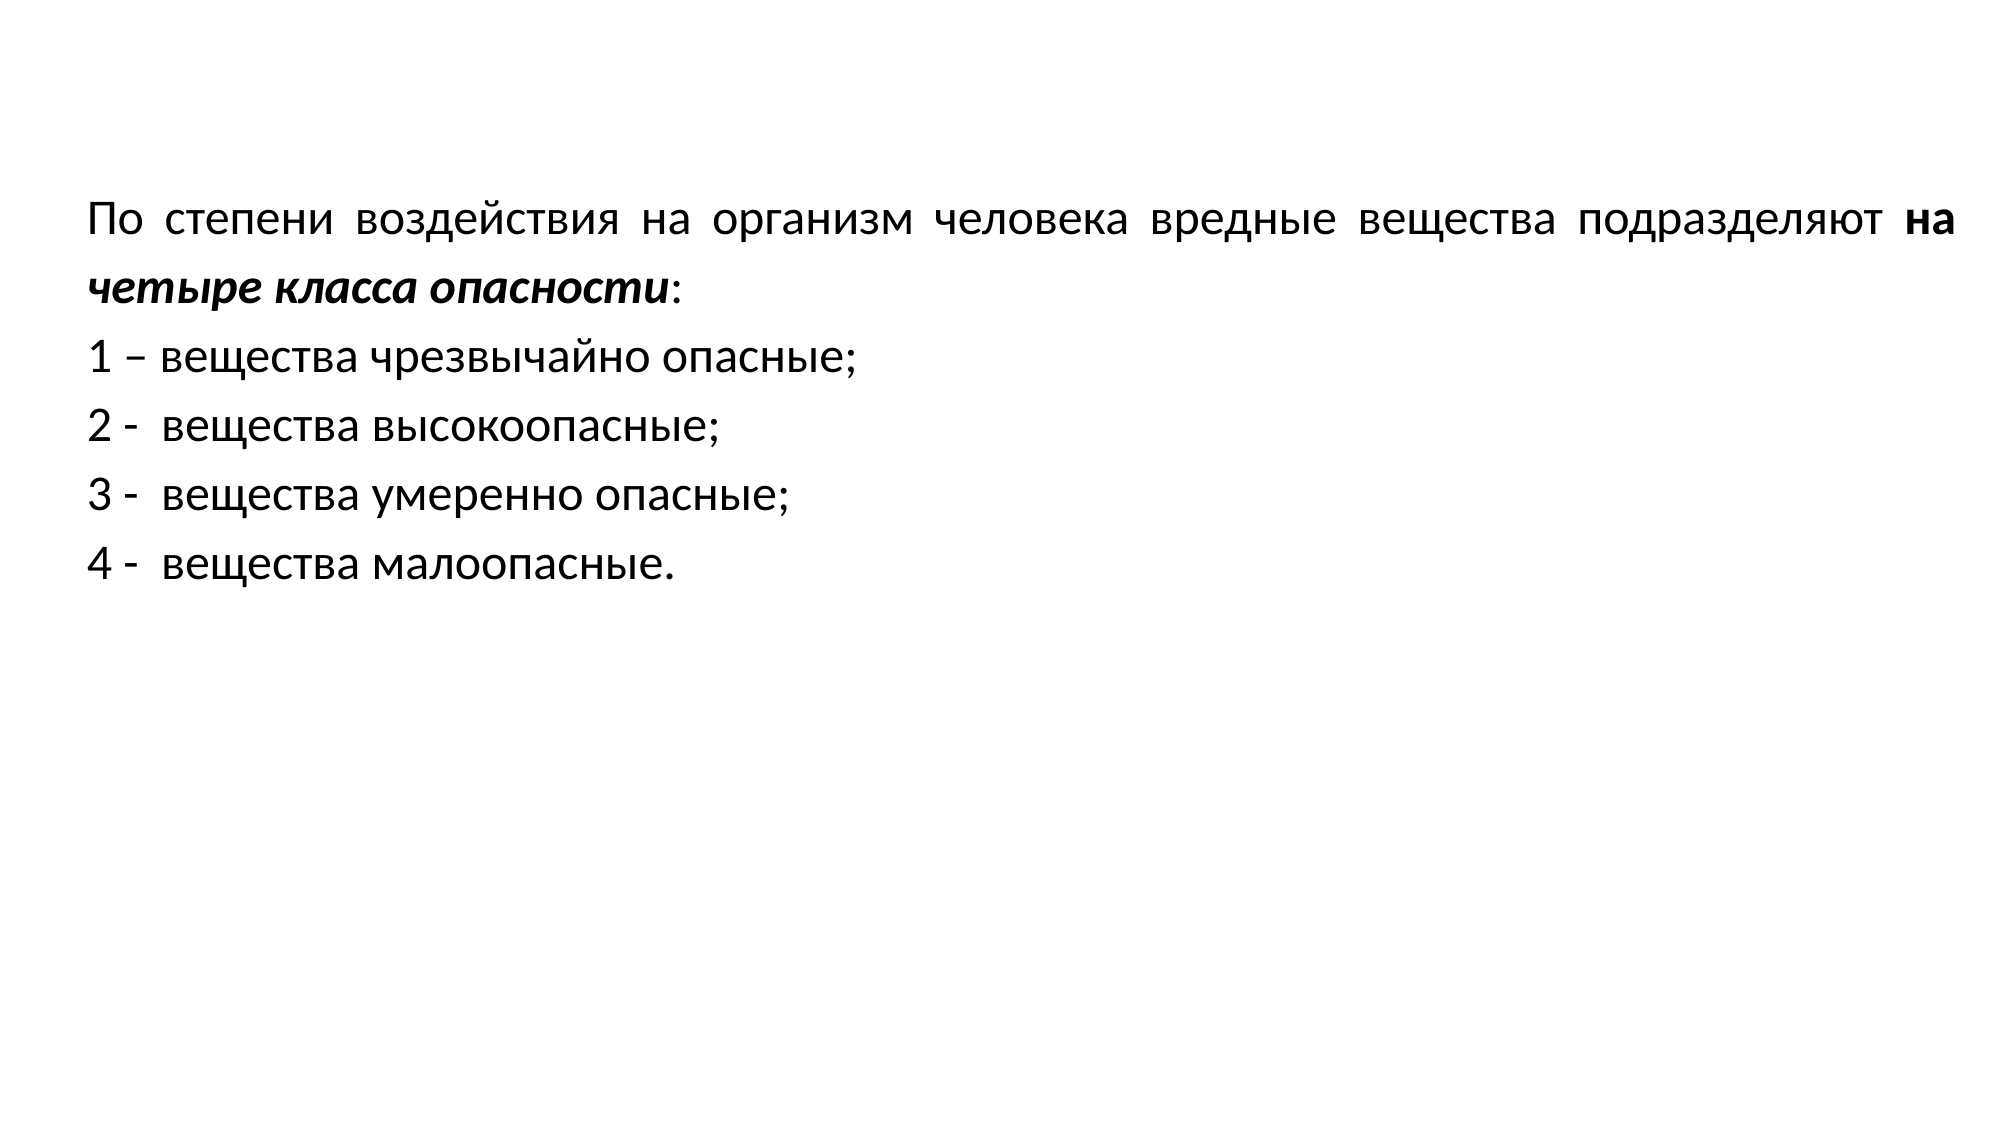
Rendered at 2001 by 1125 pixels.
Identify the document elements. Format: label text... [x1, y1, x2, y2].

text_box По степени воздействия на организм человека вредные вещества подразделяют на четыре класса опасности: 1 – вещества чрезвычайно опасные; 2 - вещества высокоопасные; 3 - вещества умеренно опасные; 4 - вещества малоопасные. [72, 168, 1972, 597]
